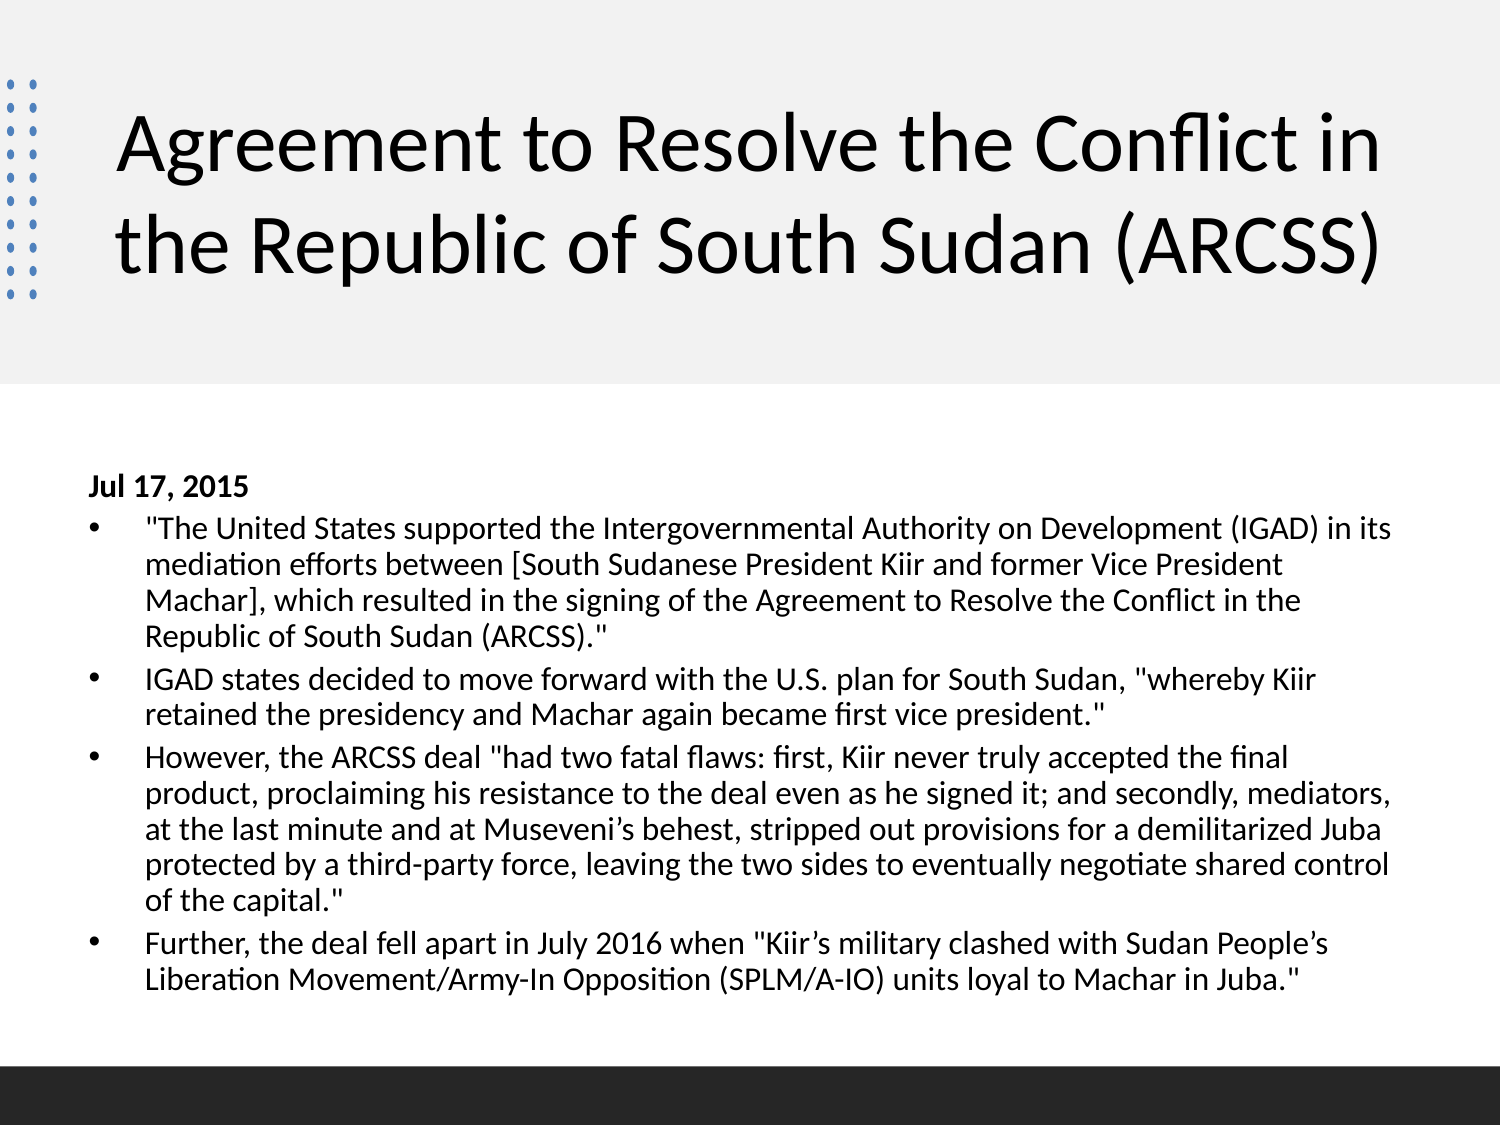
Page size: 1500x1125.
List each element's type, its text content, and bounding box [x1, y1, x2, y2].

title Agreement to Resolve the Conflict in the Republic of South Sudan (ARCSS) [73, 55, 1427, 322]
text_box [0, 0, 1500, 386]
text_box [6, 79, 37, 300]
list Jul 17, 2015 "The United States supported the Intergovernmental Authority on Development (IGAD) in its mediation efforts between [South Sudanese President Kiir and former Vice President Machar], which resulted in the signing of the Agreement to Resolve the Conflict in the Republic of South Sudan (ARCSS)." IGAD states decided to move forward with the U.S. plan for South Sudan, "whereby Kiir retained the presidency and Machar again became first vice president." However, the ARCSS deal "had two fatal flaws: first, Kiir never truly accepted the final product, proclaiming his resistance to the deal even as he signed it; and secondly, mediators, at the last minute and at Museveni’s behest, stripped out provisions for a demilitarized Juba protected by a third-party force, leaving the two sides to eventually negotiate shared control of the capital." Further, the deal fell apart in July 2016 when "Kiir’s military clashed with Sudan People’s Liberation Movement/Army-In Opposition (SPLM/A-IO) units loyal to Machar in Juba." [73, 446, 1427, 1020]
text_box [0, 386, 1500, 1064]
text_box [0, 1064, 1500, 1125]
